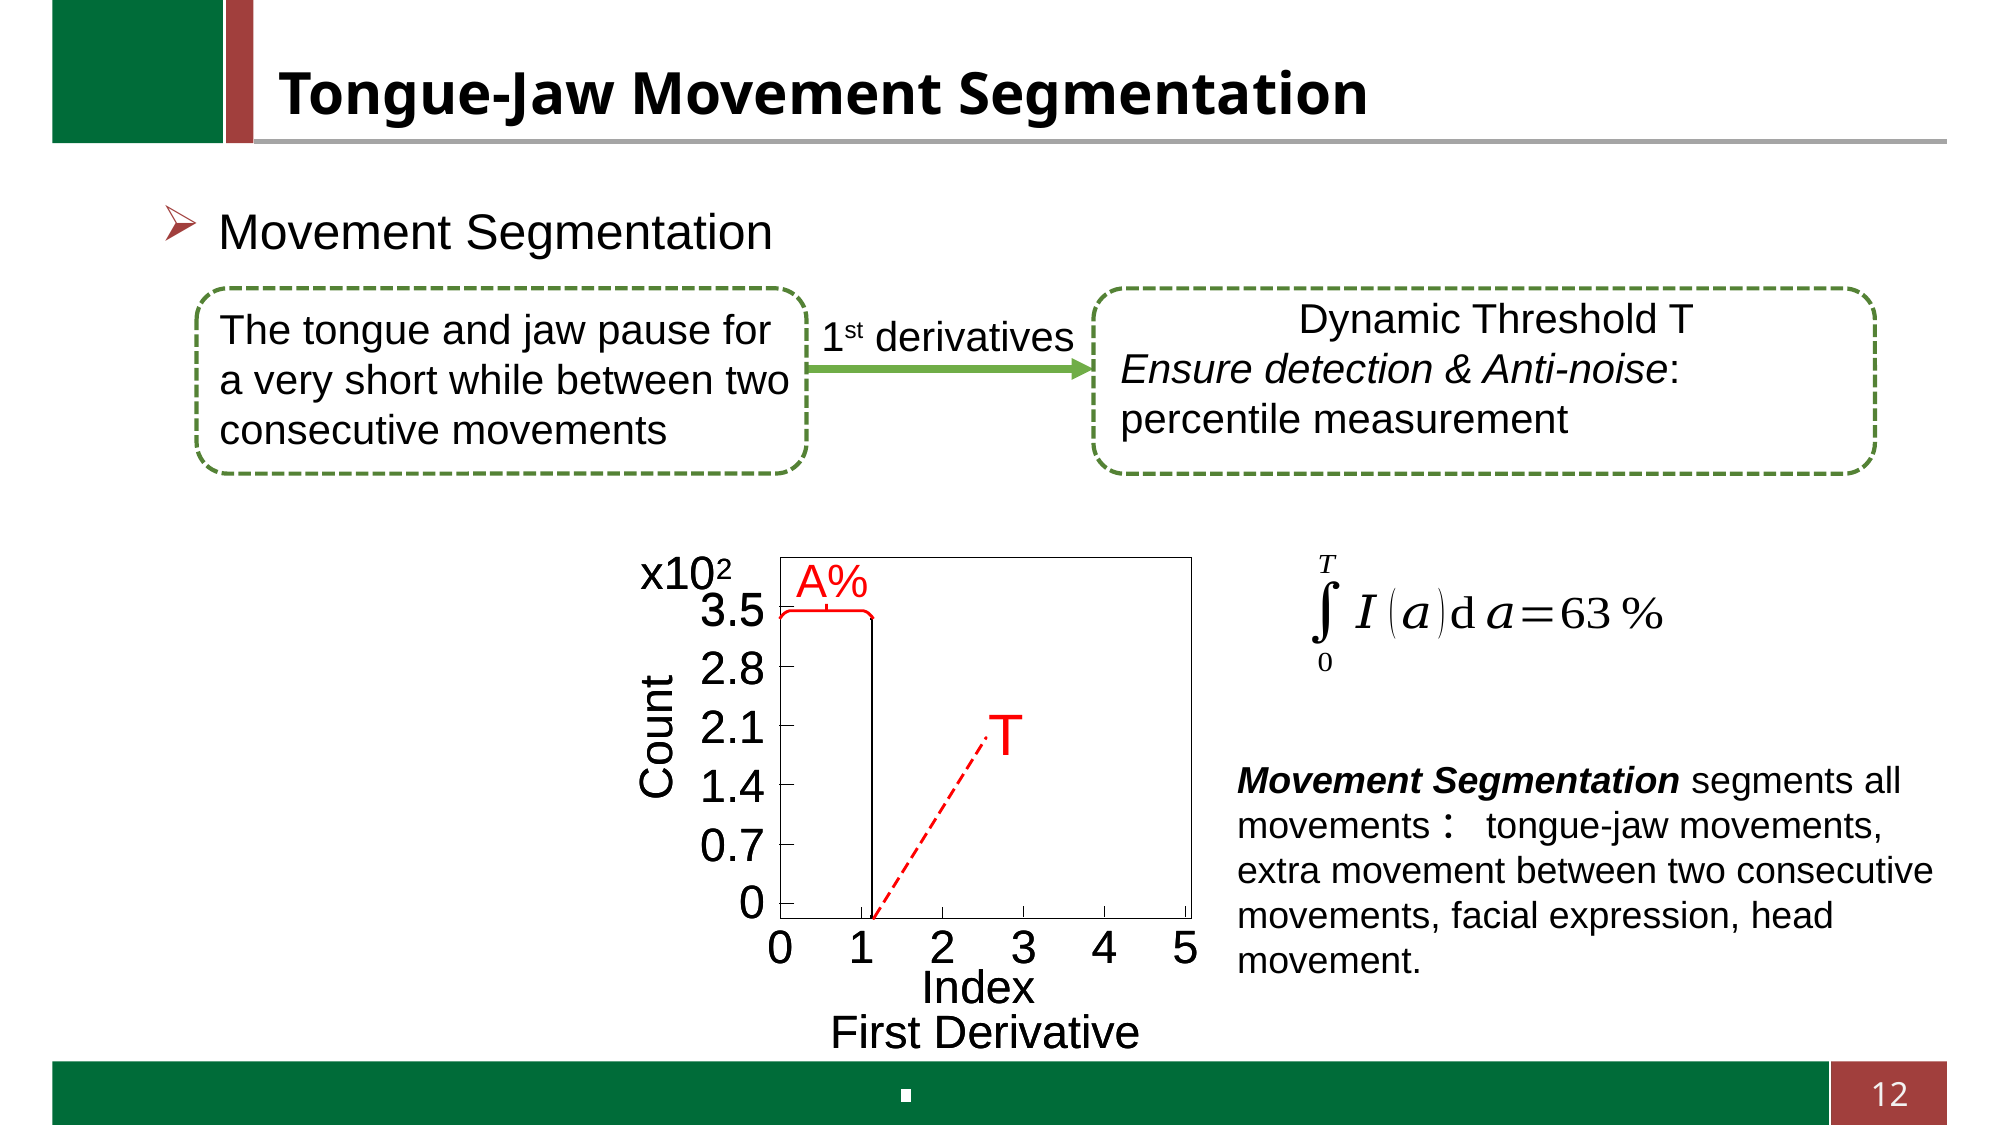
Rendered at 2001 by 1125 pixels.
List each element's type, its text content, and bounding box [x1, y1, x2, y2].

text_box 1st derivatives [806, 302, 1285, 368]
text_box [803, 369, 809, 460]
picture [616, 534, 1223, 1102]
text_box [1092, 287, 1876, 475]
text_box Movement Segmentation [146, 192, 1922, 518]
text_box [195, 287, 808, 475]
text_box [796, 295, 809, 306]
title Tongue-Jaw Movement Segmentation [263, 56, 1682, 136]
text_box Movement Segmentation segments all movements：tongue-jaw movements, extra movement between two consecutive movements, facial expression, head movement. [1223, 748, 1971, 989]
